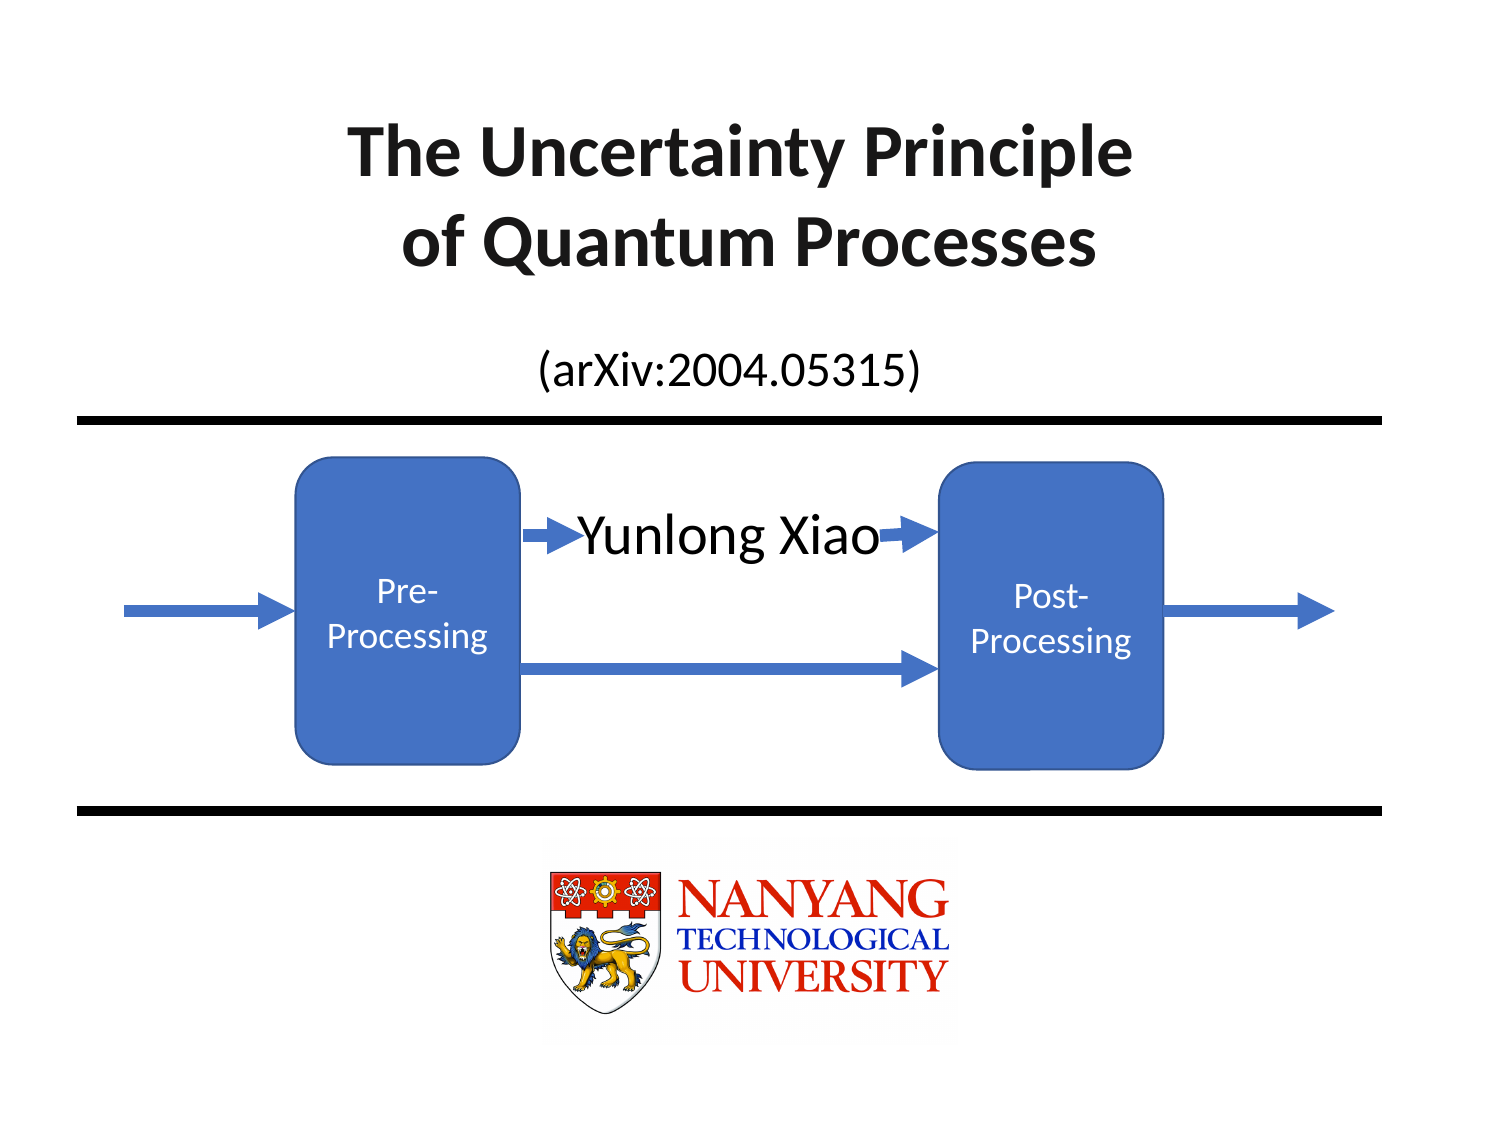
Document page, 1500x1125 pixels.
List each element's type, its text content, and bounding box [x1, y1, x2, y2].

text_box Yunlong Xiao [562, 488, 897, 574]
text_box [879, 531, 940, 536]
text_box Pre-Processing [294, 456, 521, 766]
text_box The Uncertainty Principle of Quantum Processes [332, 93, 1168, 289]
text_box (arXiv:2004.05315) [522, 328, 937, 404]
text_box Post-Processing [937, 461, 1165, 771]
picture [542, 837, 958, 1045]
